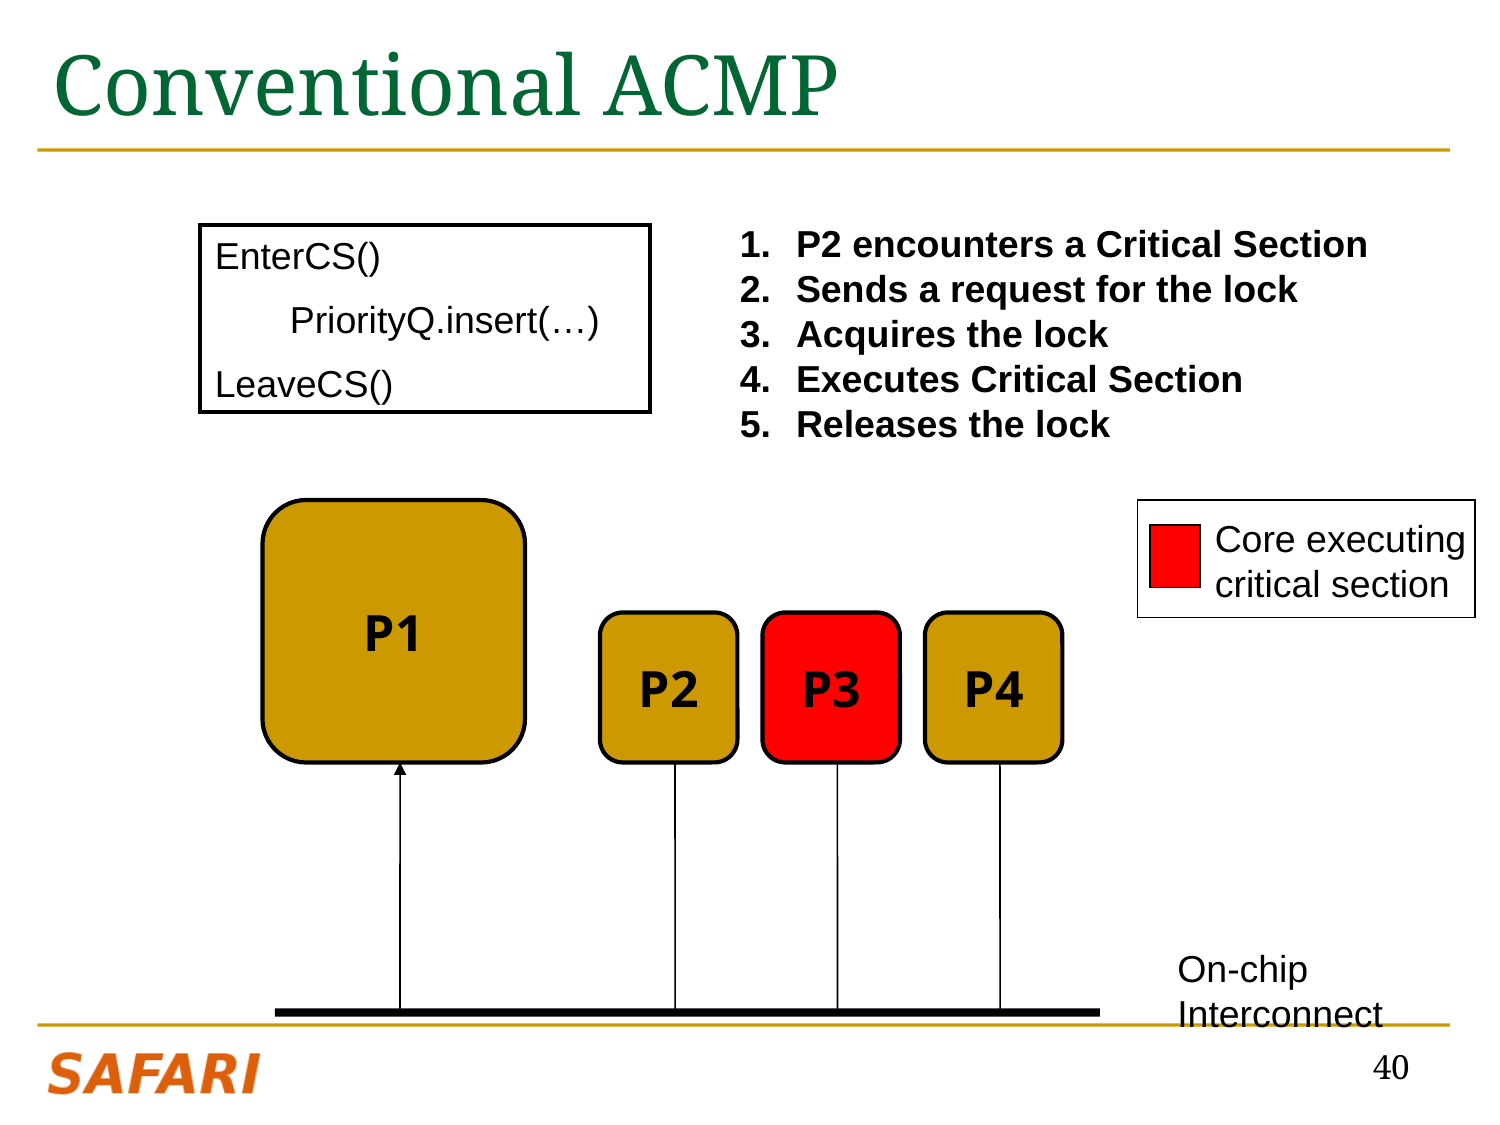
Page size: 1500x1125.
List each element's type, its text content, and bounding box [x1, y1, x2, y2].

title Conventional ACMP [37, 24, 1451, 150]
text_box P4 [922, 610, 1065, 765]
text_box P3 [760, 610, 903, 765]
text_box P2 encounters a Critical Section Sends a request for the lock Acquires the lock Executes Critical Section Releases the lock [724, 212, 1475, 453]
text_box EnterCS() PriorityQ.insert(…) LeaveCS() [199, 224, 650, 413]
text_box [1137, 500, 1475, 618]
text_box P1 [260, 497, 528, 765]
text_box Core executing critical section [1199, 507, 1500, 612]
text_box P2 [597, 610, 740, 765]
slide_number 40 [1074, 1023, 1426, 1100]
text_box On-chip Interconnect [1162, 937, 1500, 1043]
text_box [393, 765, 407, 1013]
picture [46, 1042, 268, 1107]
